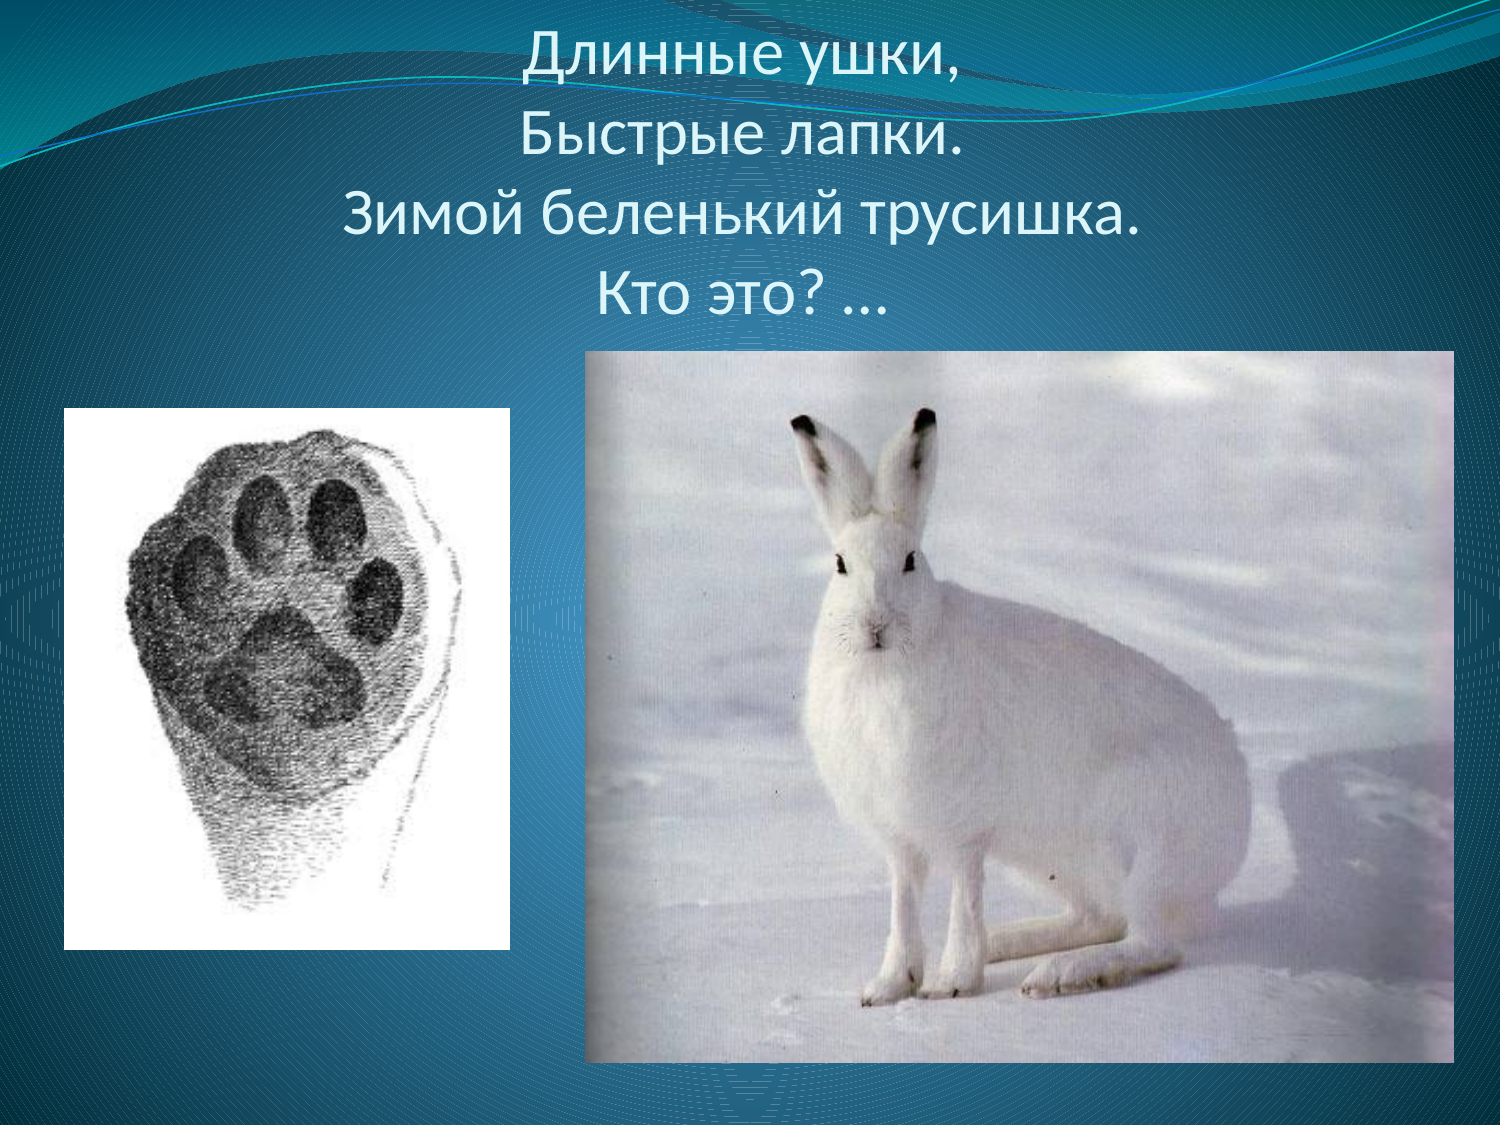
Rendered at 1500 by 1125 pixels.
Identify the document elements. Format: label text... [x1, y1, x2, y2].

title Длинные ушки, Быстрые лапки. Зимой беленький трусишка. Кто это? … [34, 0, 1466, 329]
picture [585, 351, 1454, 1063]
picture [64, 408, 510, 950]
